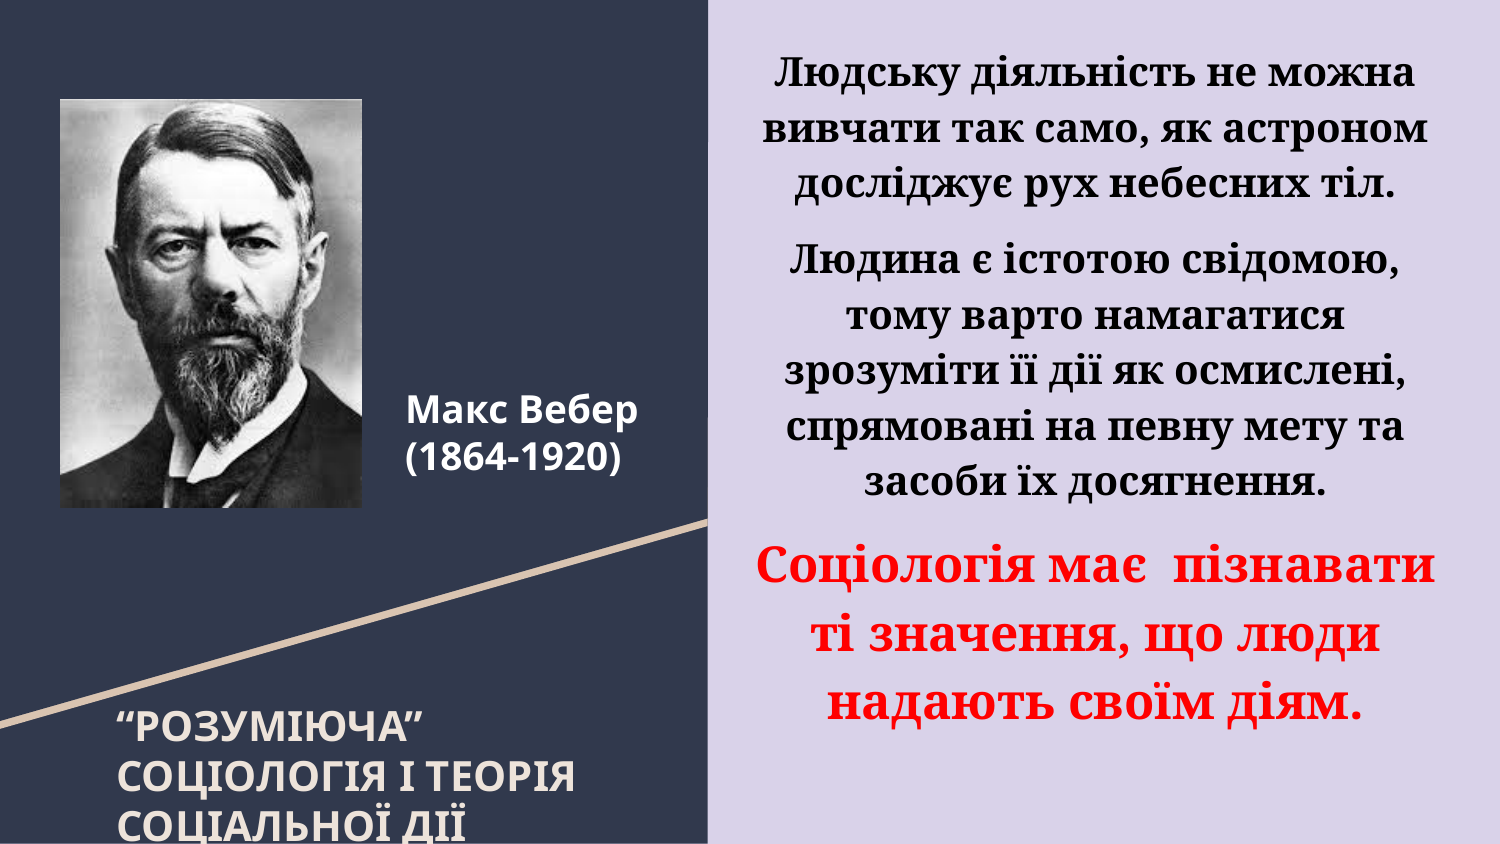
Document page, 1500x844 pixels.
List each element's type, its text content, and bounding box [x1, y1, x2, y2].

title Макс Вебер (1864-1920) [389, 370, 692, 494]
list Людську діяльність не можна вивчати так само, як астроном досліджує рух небесних тіл. Людина є істотою свідомою, тому варто намагатися зрозуміти її дії як осмислені, спрямовані на певну мету та засоби їх досягнення. Соціологія має пізнавати ті значення, що люди надають своїм діям. [719, 24, 1472, 831]
text_box “РОЗУМІЮЧА” СОЦІОЛОГІЯ І ТЕОРІЯ СОЦІАЛЬНОЇ ДІЇ [101, 685, 692, 844]
picture [59, 99, 362, 508]
